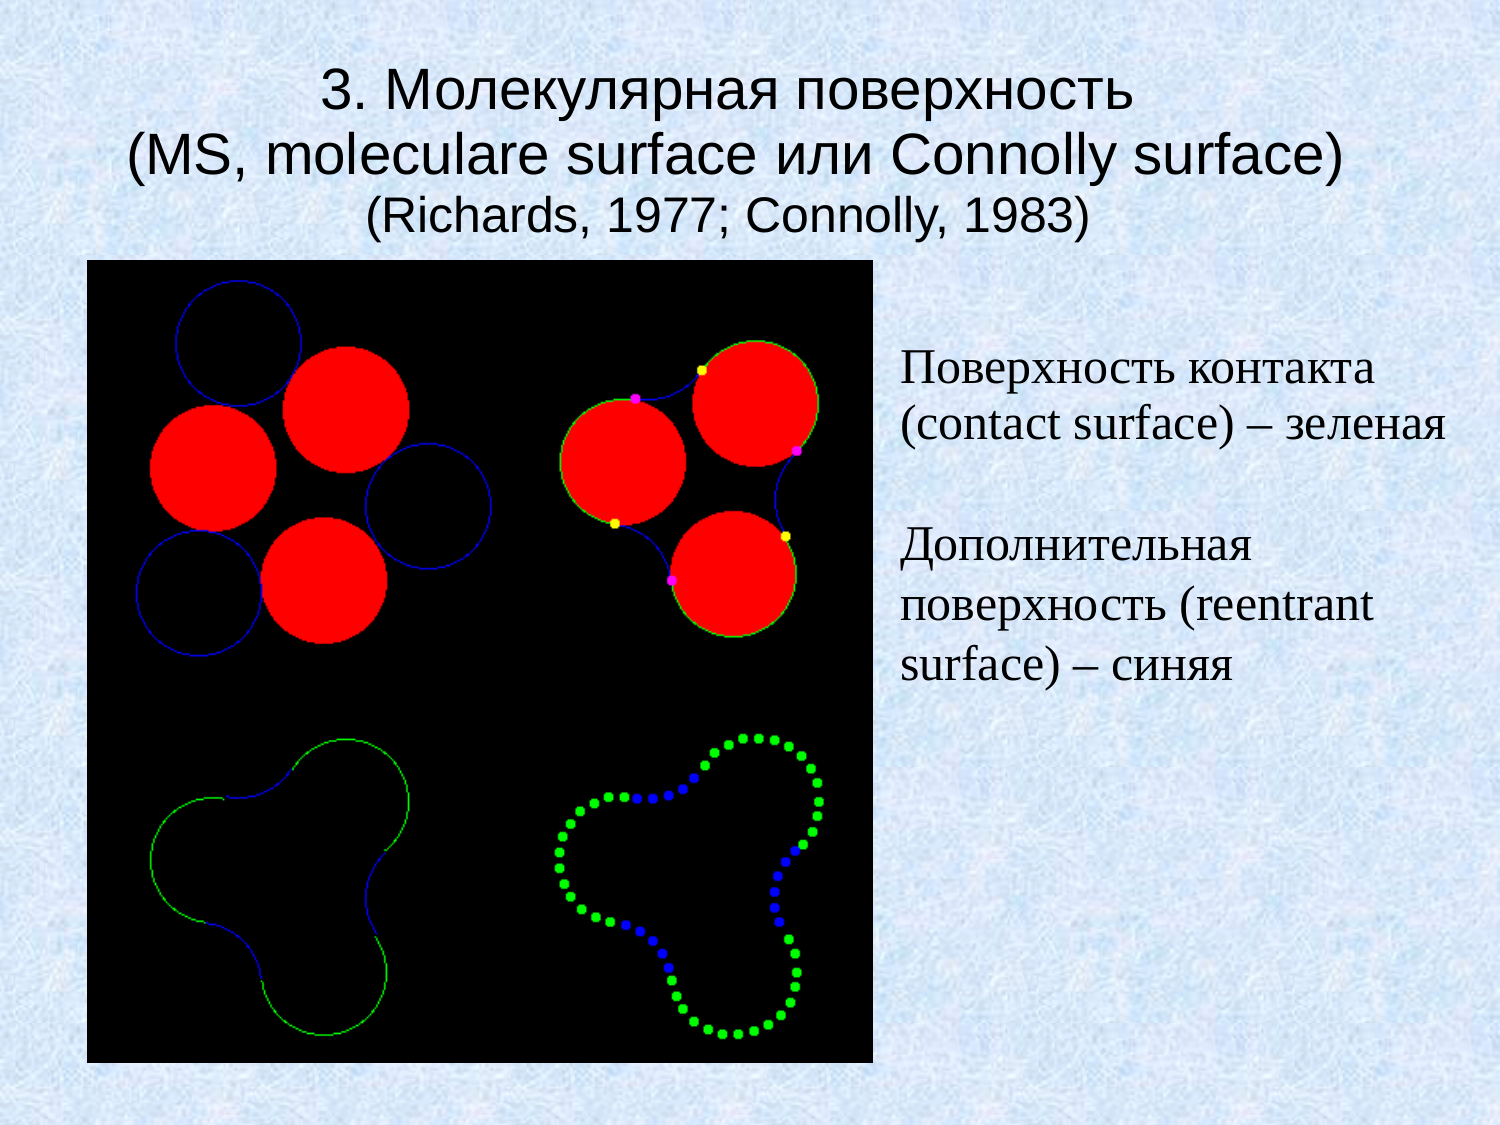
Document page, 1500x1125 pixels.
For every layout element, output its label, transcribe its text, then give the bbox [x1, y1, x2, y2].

text_box Поверхность контакта (contact surface) – зеленая Дополнительная поверхность (reentrant surface) – синяя [899, 339, 1500, 691]
picture [0, 0, 1500, 1125]
text_box 3. Молекулярная поверхность (MS, moleculare surface или Connolly surface) (Richards, 1977; Connolly, 1983) [62, 26, 1409, 334]
